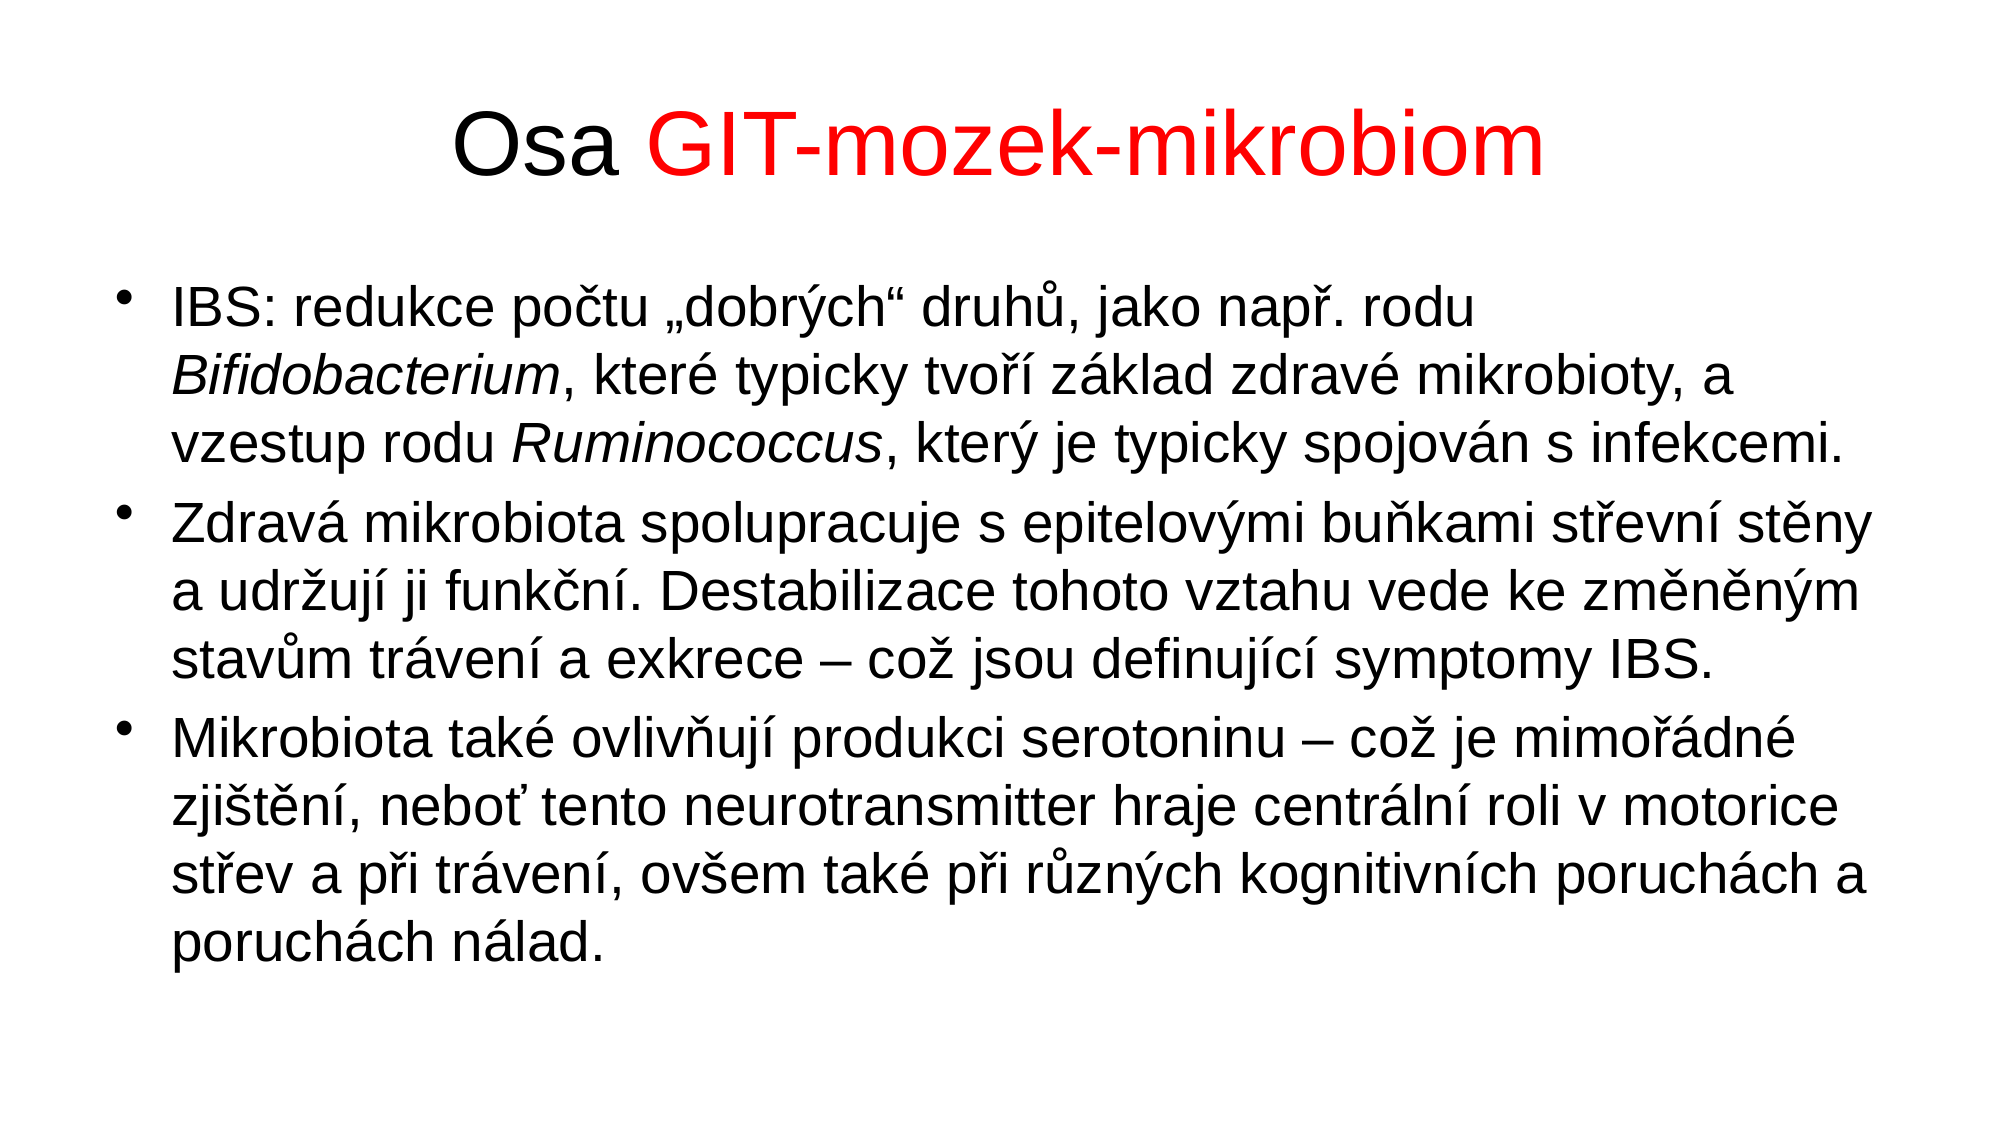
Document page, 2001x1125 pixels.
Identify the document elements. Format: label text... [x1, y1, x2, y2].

list IBS: redukce počtu „dobrých“ druhů, jako např. rodu Bifidobacterium, které typicky tvoří základ zdravé mikrobioty, a vzestup rodu Ruminococcus, který je typicky spojován s infekcemi. Zdravá mikrobiota spolupracuje s epitelovými buňkami střevní stěny a udržují ji funkční. Destabilizace tohoto vztahu vede ke změněným stavům trávení a exkrece – což jsou definující symptomy IBS. Mikrobiota také ovlivňují produkci serotoninu – což je mimořádné zjištění, neboť tento neurotransmitter hraje centrální roli v motorice střev a při trávení, ovšem také při různých kognitivních poruchách a poruchách nálad. [99, 262, 1900, 1005]
title Osa GIT-mozek-mikrobiom [99, 45, 1900, 233]
